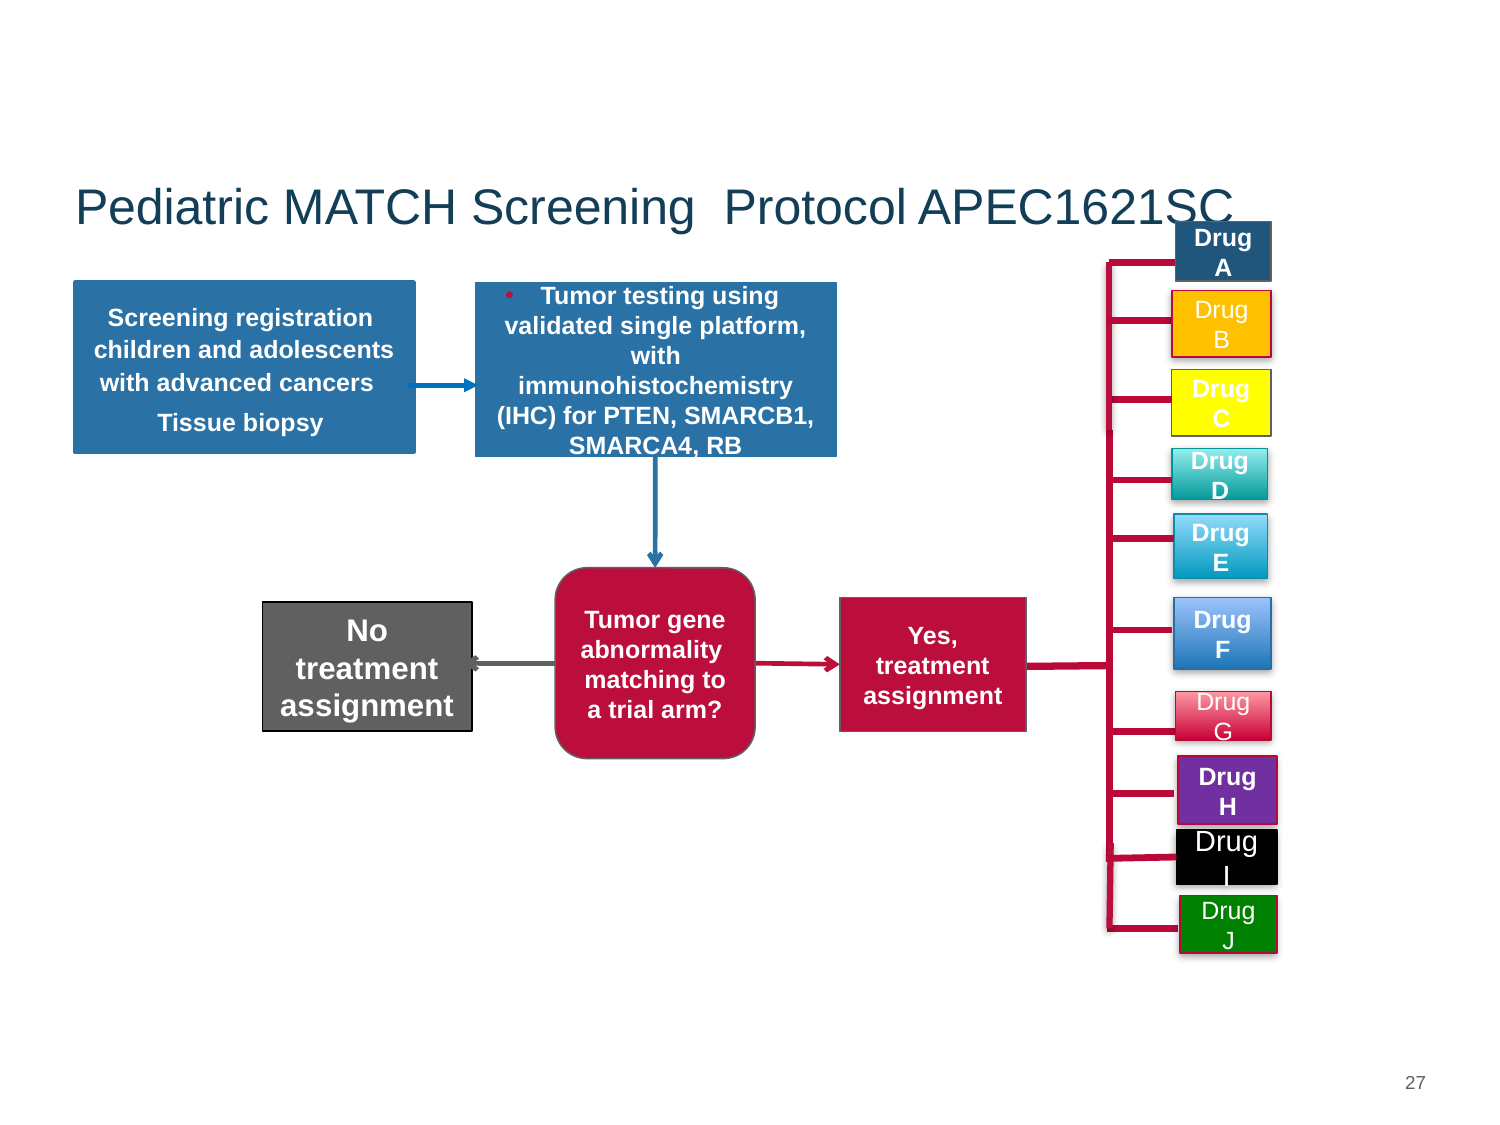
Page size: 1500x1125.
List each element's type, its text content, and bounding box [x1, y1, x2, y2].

list Screening registration children and adolescents with advanced cancers Tissue biopsy [73, 280, 416, 454]
text_box Drug E [683, 339, 1101, 399]
text_box Drug E [1173, 513, 1268, 579]
text_box Drug F [1173, 597, 1272, 670]
text_box Drug A [1175, 221, 1272, 282]
title Pediatric MATCH Screening Protocol APEC1621SC [75, 174, 1472, 244]
text_box Drug E [1117, 339, 1285, 399]
text_box Drug B [1171, 290, 1272, 358]
text_box Drug G [1175, 691, 1272, 741]
text_box Drug J [1179, 895, 1278, 954]
text_box No treatment assignment [262, 601, 472, 732]
text_box Tumor testing using validated single platform, with immunohistochemistry (IHC) for PTEN, SMARCB1, SMARCA4, RB [475, 282, 836, 457]
text_box Yes, treatment assignment [839, 597, 1026, 732]
text_box DrugI [1176, 829, 1278, 885]
text_box Drug H [1177, 755, 1278, 825]
text_box Drug C [1171, 399, 1272, 436]
text_box Drug D [1171, 448, 1268, 500]
text_box Tumor gene abnormality matching to a trial arm? [555, 567, 756, 759]
